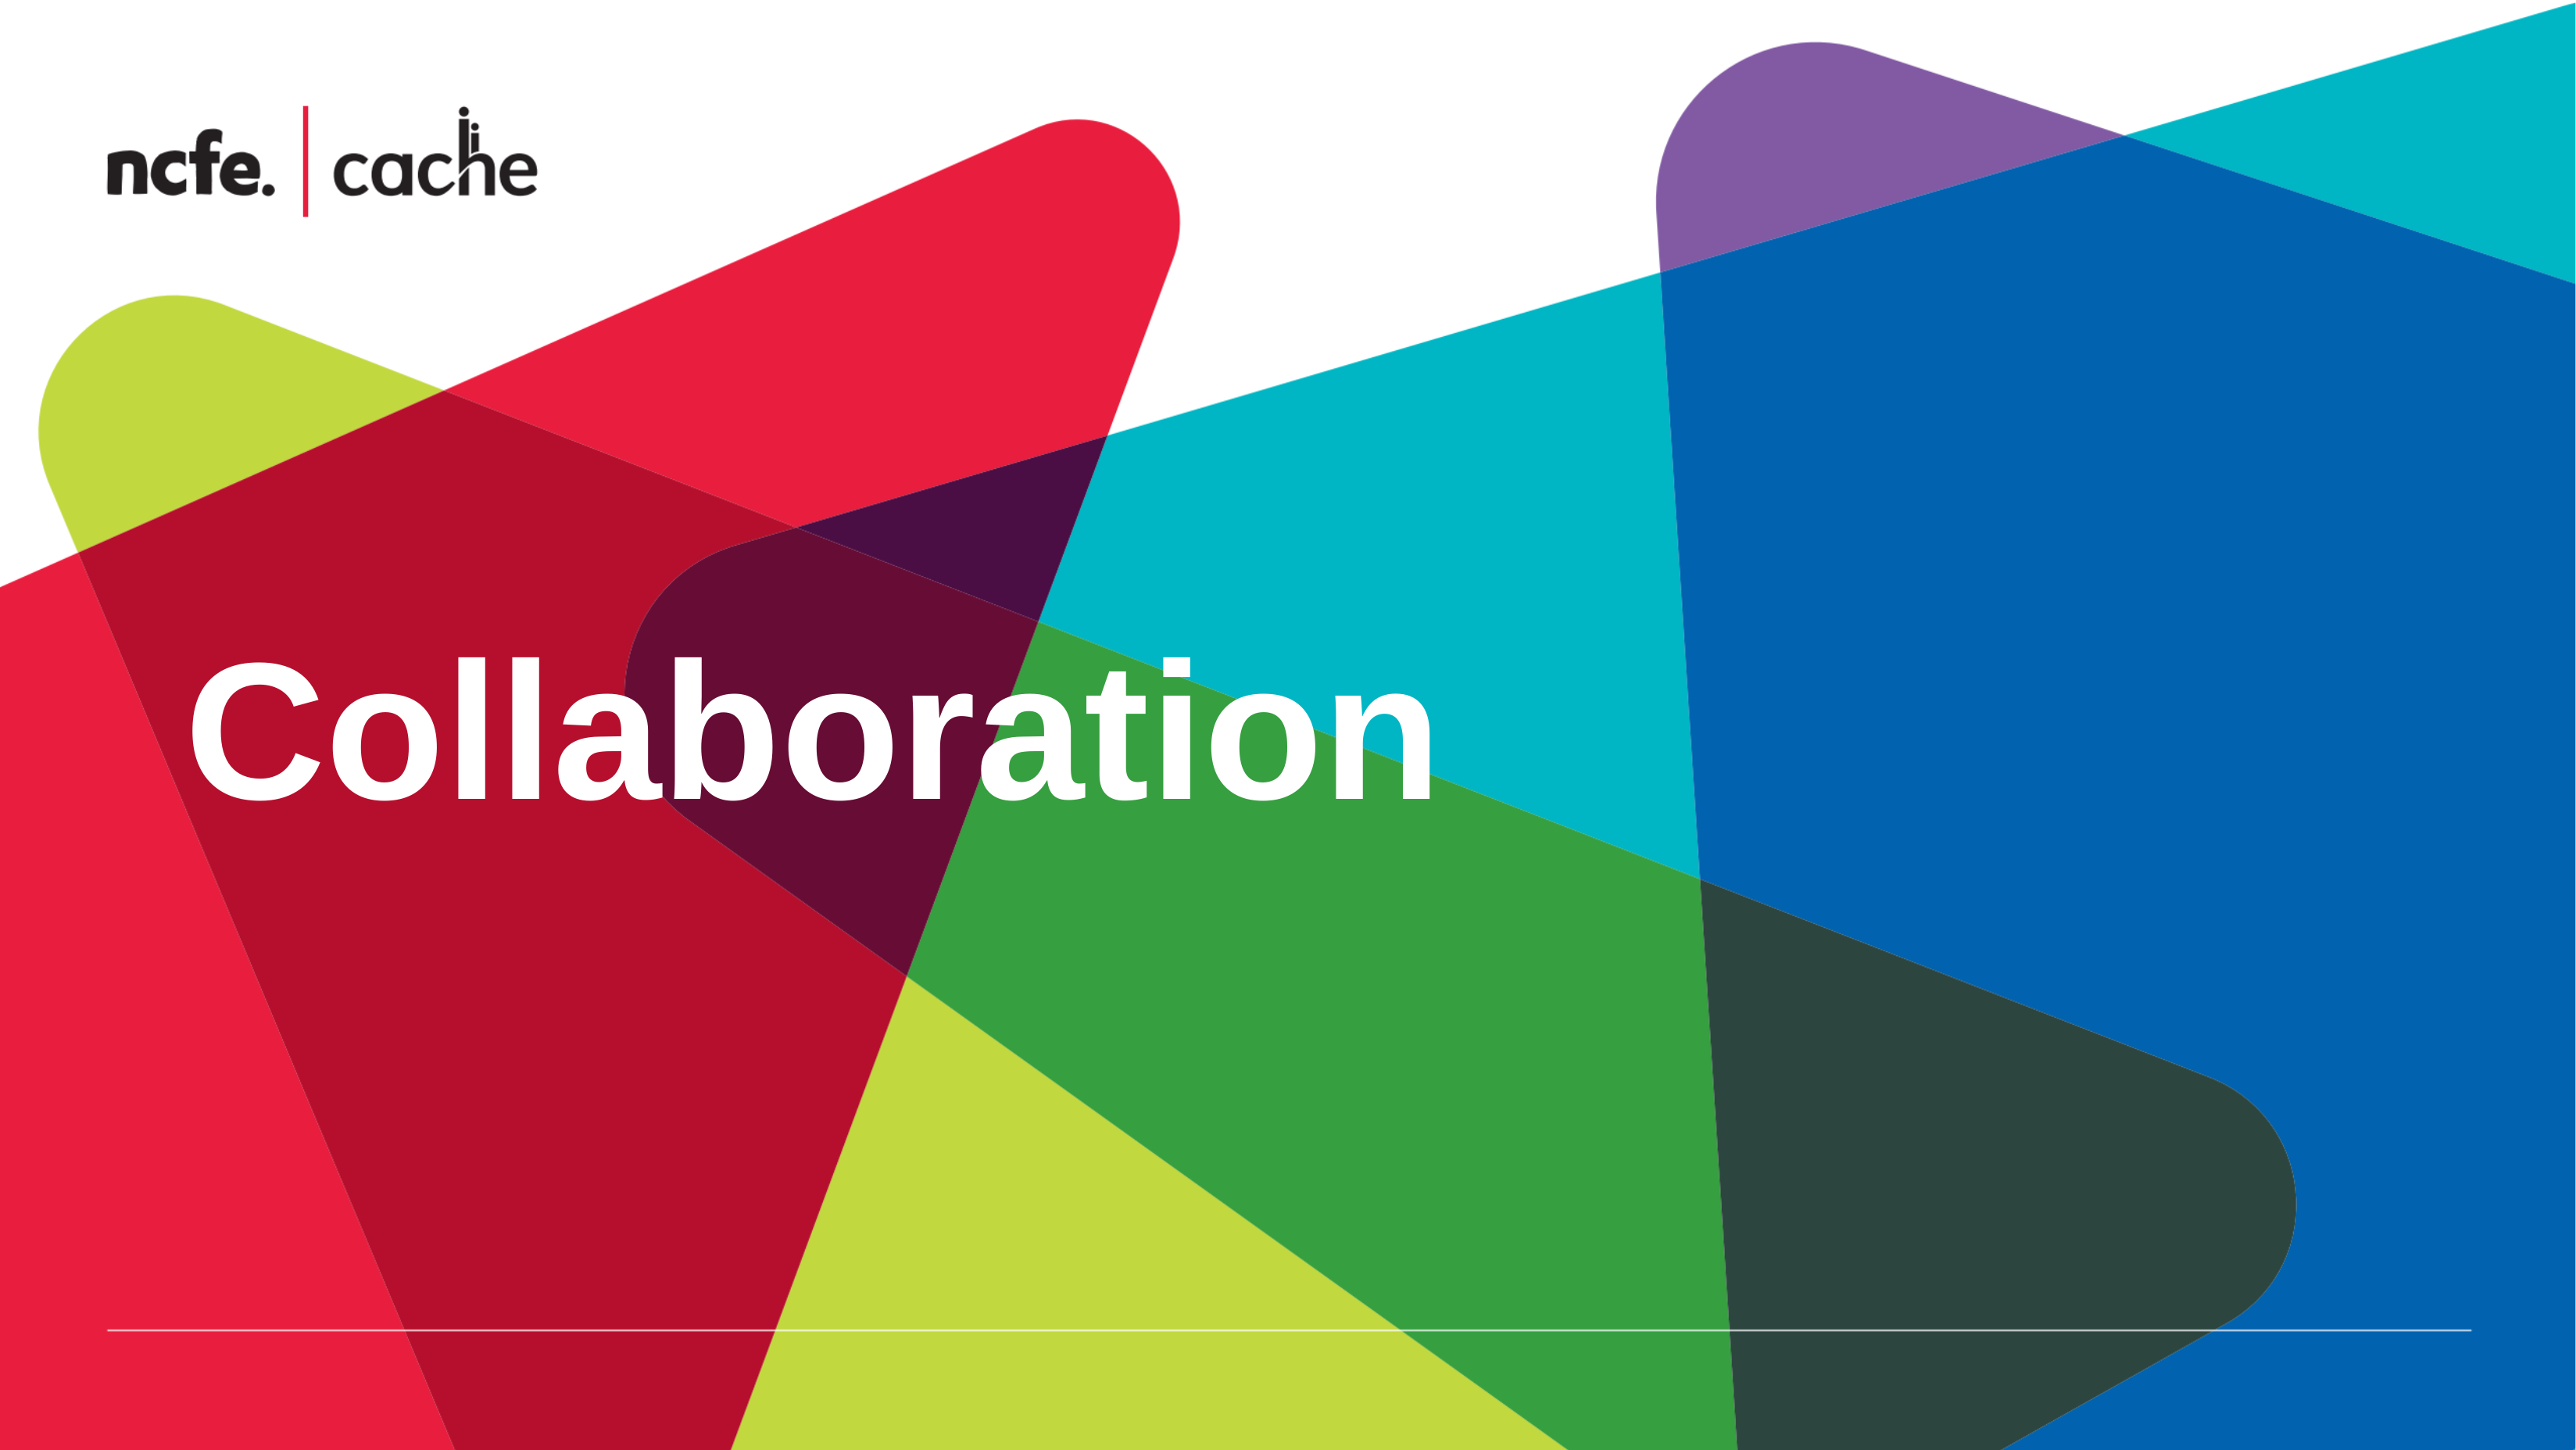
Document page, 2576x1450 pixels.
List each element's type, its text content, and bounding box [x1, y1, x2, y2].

title Collaboration [184, 485, 2262, 993]
